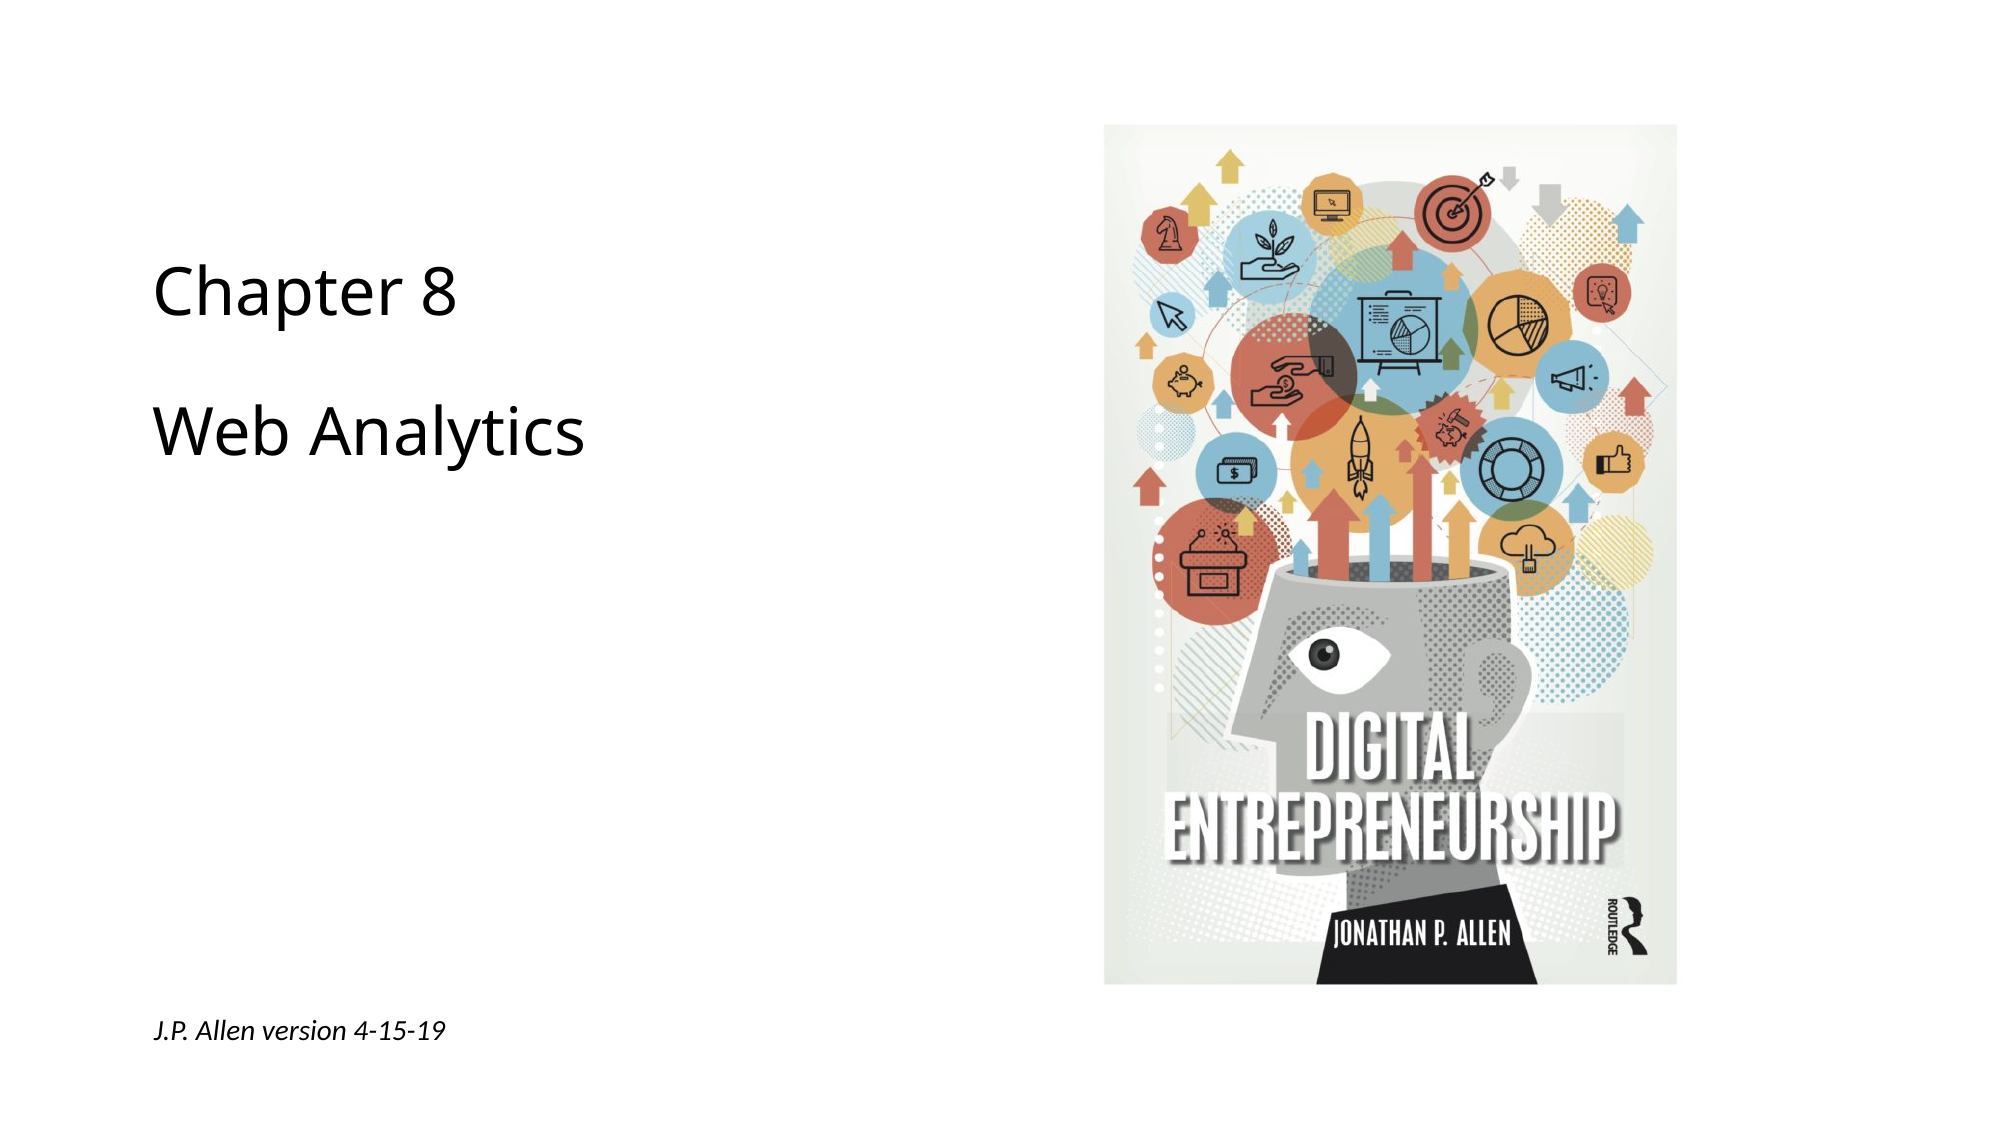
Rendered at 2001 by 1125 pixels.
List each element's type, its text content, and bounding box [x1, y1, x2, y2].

picture [1019, 74, 1760, 1034]
text_box J.P. Allen version 4-15-19 [139, 1003, 461, 1054]
title Chapter 8 [137, 75, 783, 338]
list Web Analytics [137, 389, 924, 963]
